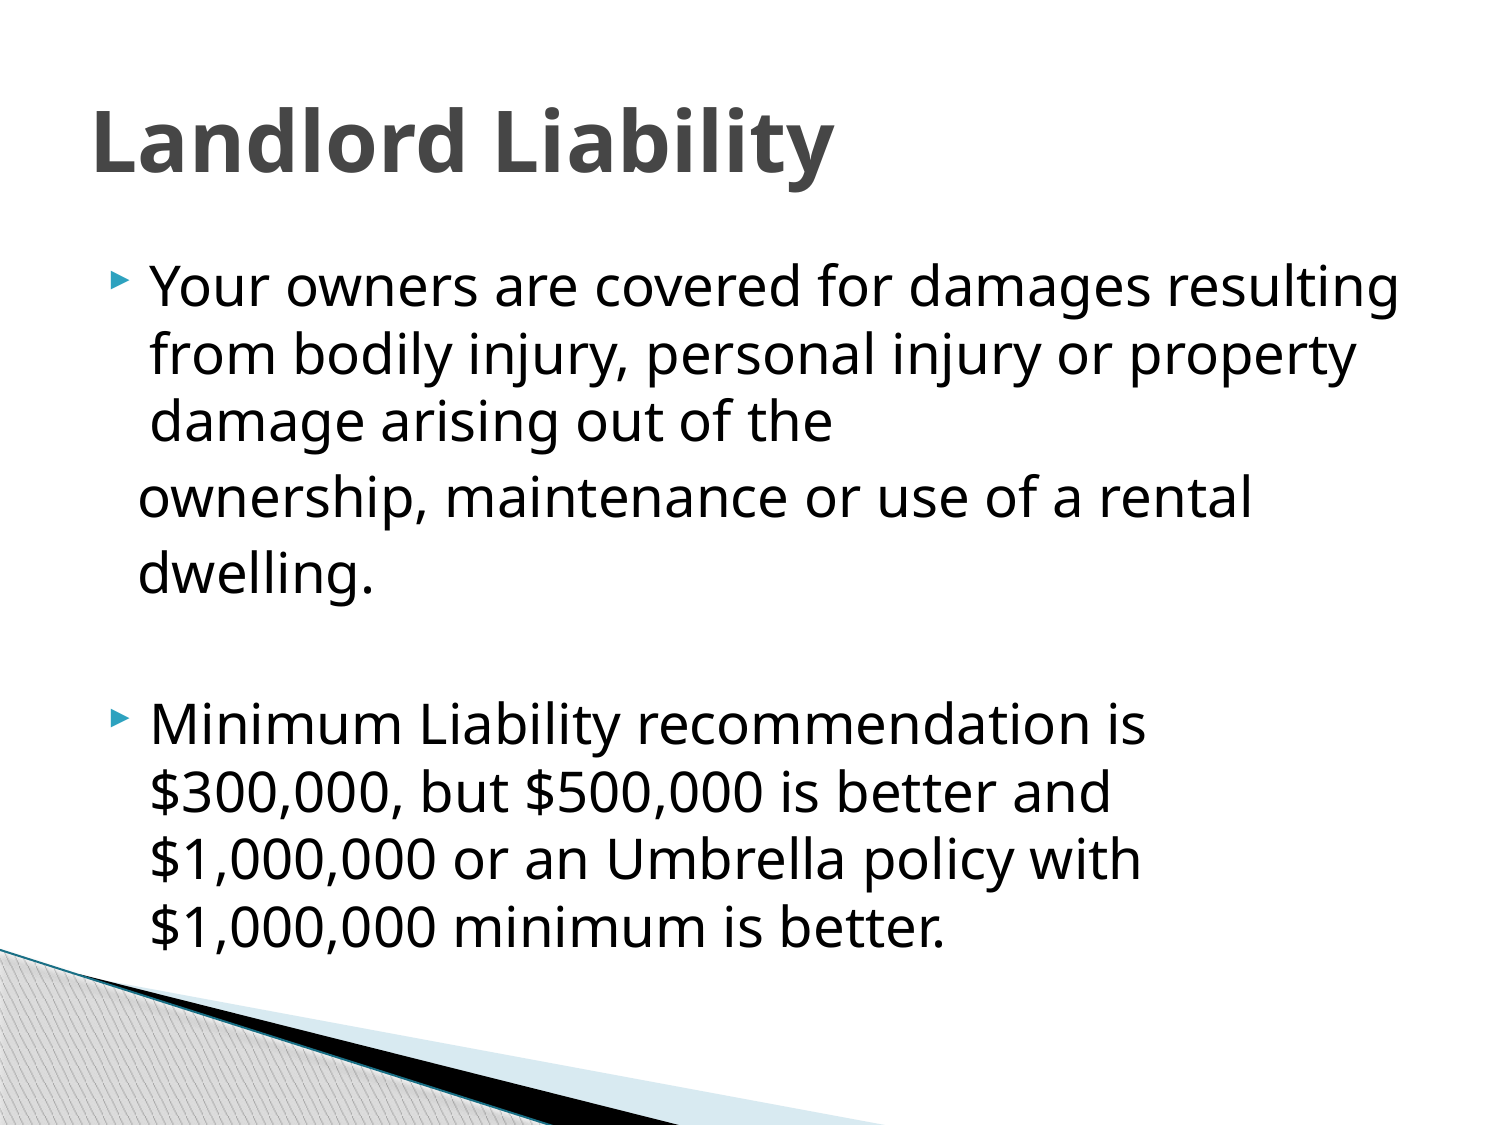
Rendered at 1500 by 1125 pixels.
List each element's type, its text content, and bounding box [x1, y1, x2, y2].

list Your owners are covered for damages resulting from bodily injury, personal injury or property damage arising out of the ownership, maintenance or use of a rental dwelling. Minimum Liability recommendation is $300,000, but $500,000 is better and $1,000,000 or an Umbrella policy with $1,000,000 minimum is better. [75, 243, 1425, 986]
title Landlord Liability [75, 45, 1425, 233]
